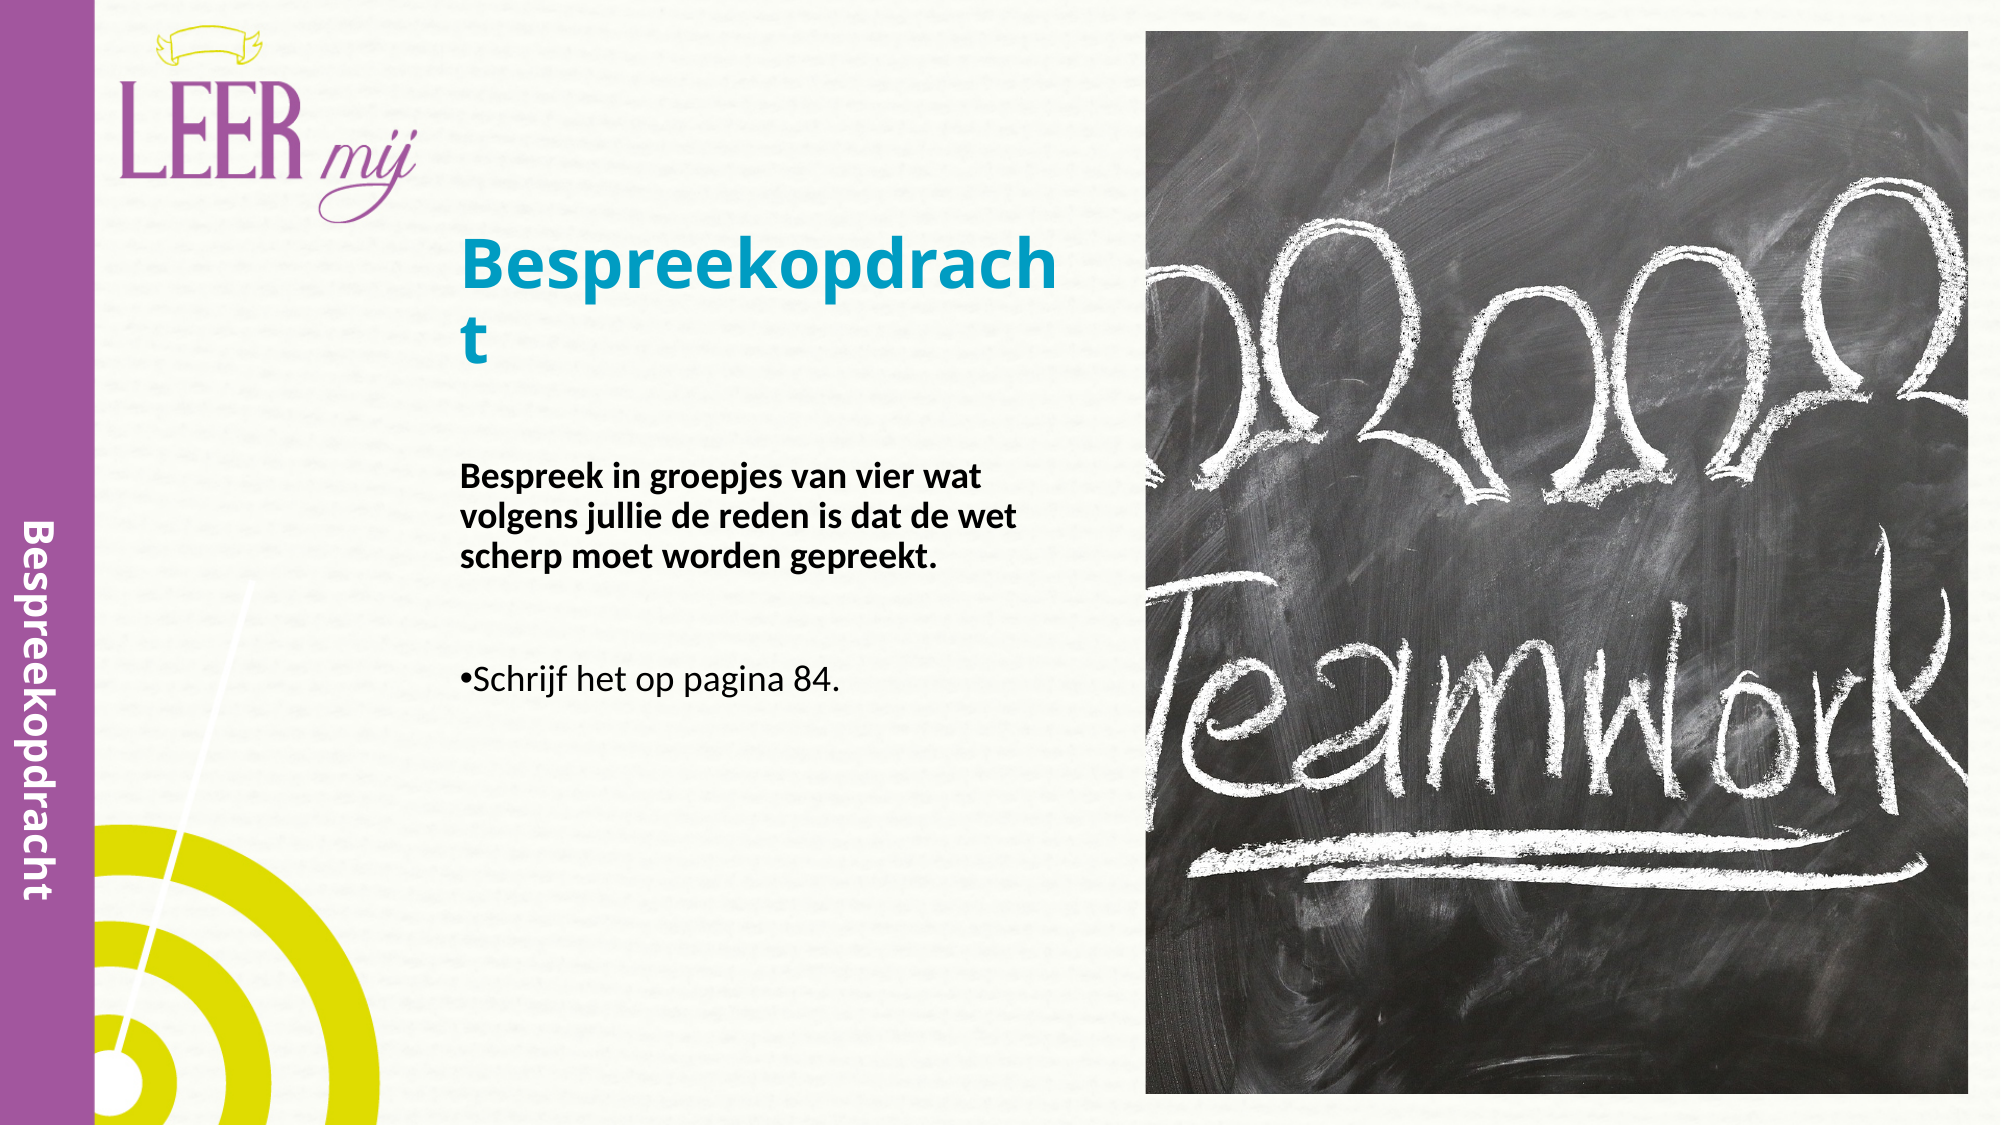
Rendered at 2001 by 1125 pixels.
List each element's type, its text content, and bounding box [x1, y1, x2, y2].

list Bespreekopdracht [7, 503, 89, 1094]
picture [0, 0, 2001, 1125]
list Bespreek in groepjes van vier wat volgens jullie de reden is dat de wet scherp moet worden gepreekt. Schrijf het op pagina 84. [444, 448, 1105, 968]
title Bespreekopdracht [444, 229, 1102, 386]
